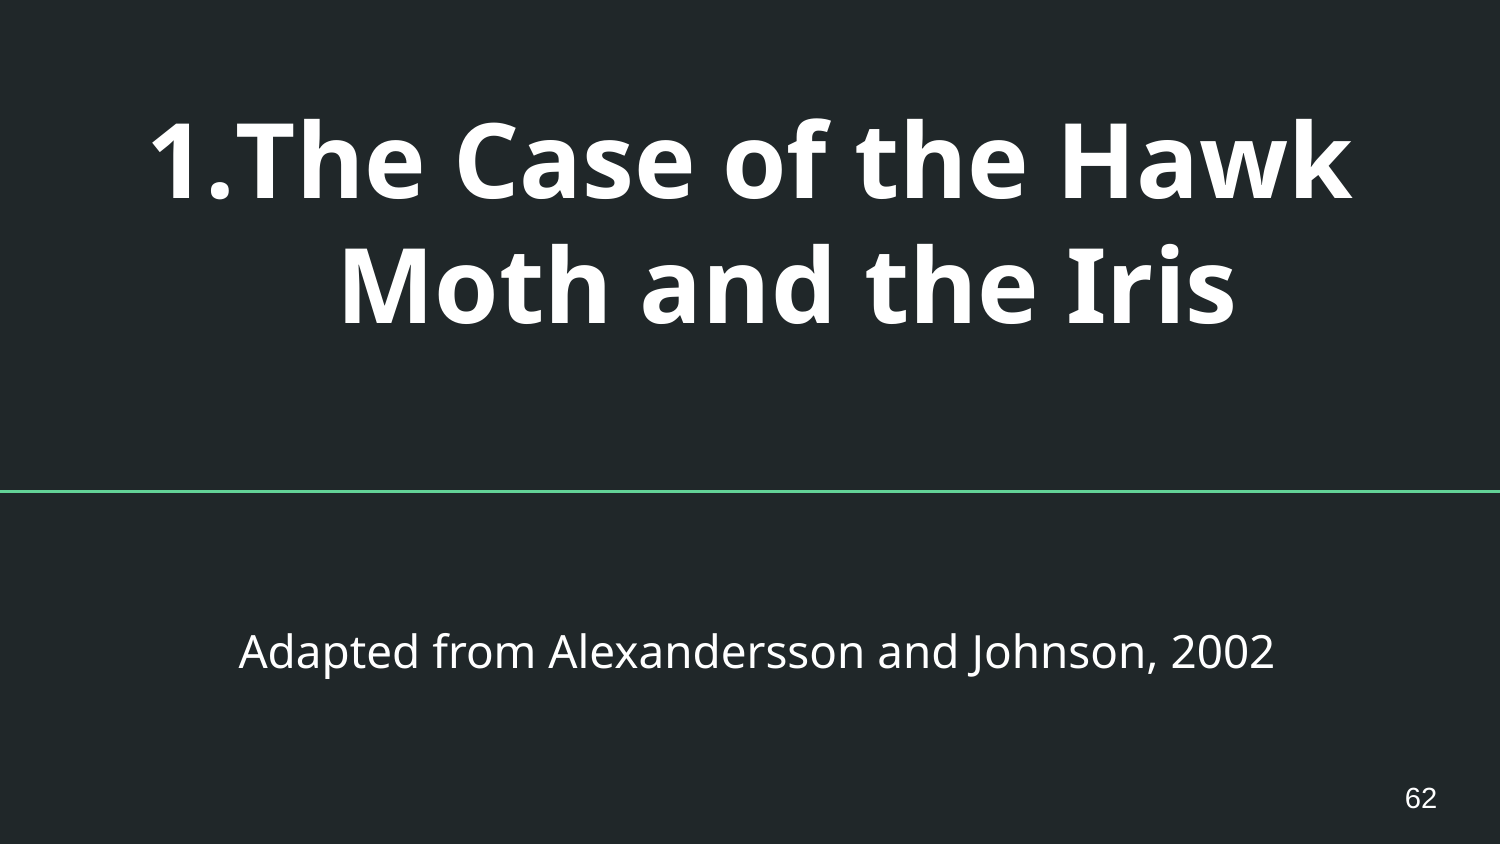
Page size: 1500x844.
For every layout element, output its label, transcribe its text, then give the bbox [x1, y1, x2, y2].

text_box Adapted from Alexandersson and Johnson, 2002 [153, 549, 1362, 752]
slide_number 62 [1389, 764, 1480, 830]
title The Case of the Hawk Moth and the Iris [83, 231, 1417, 360]
